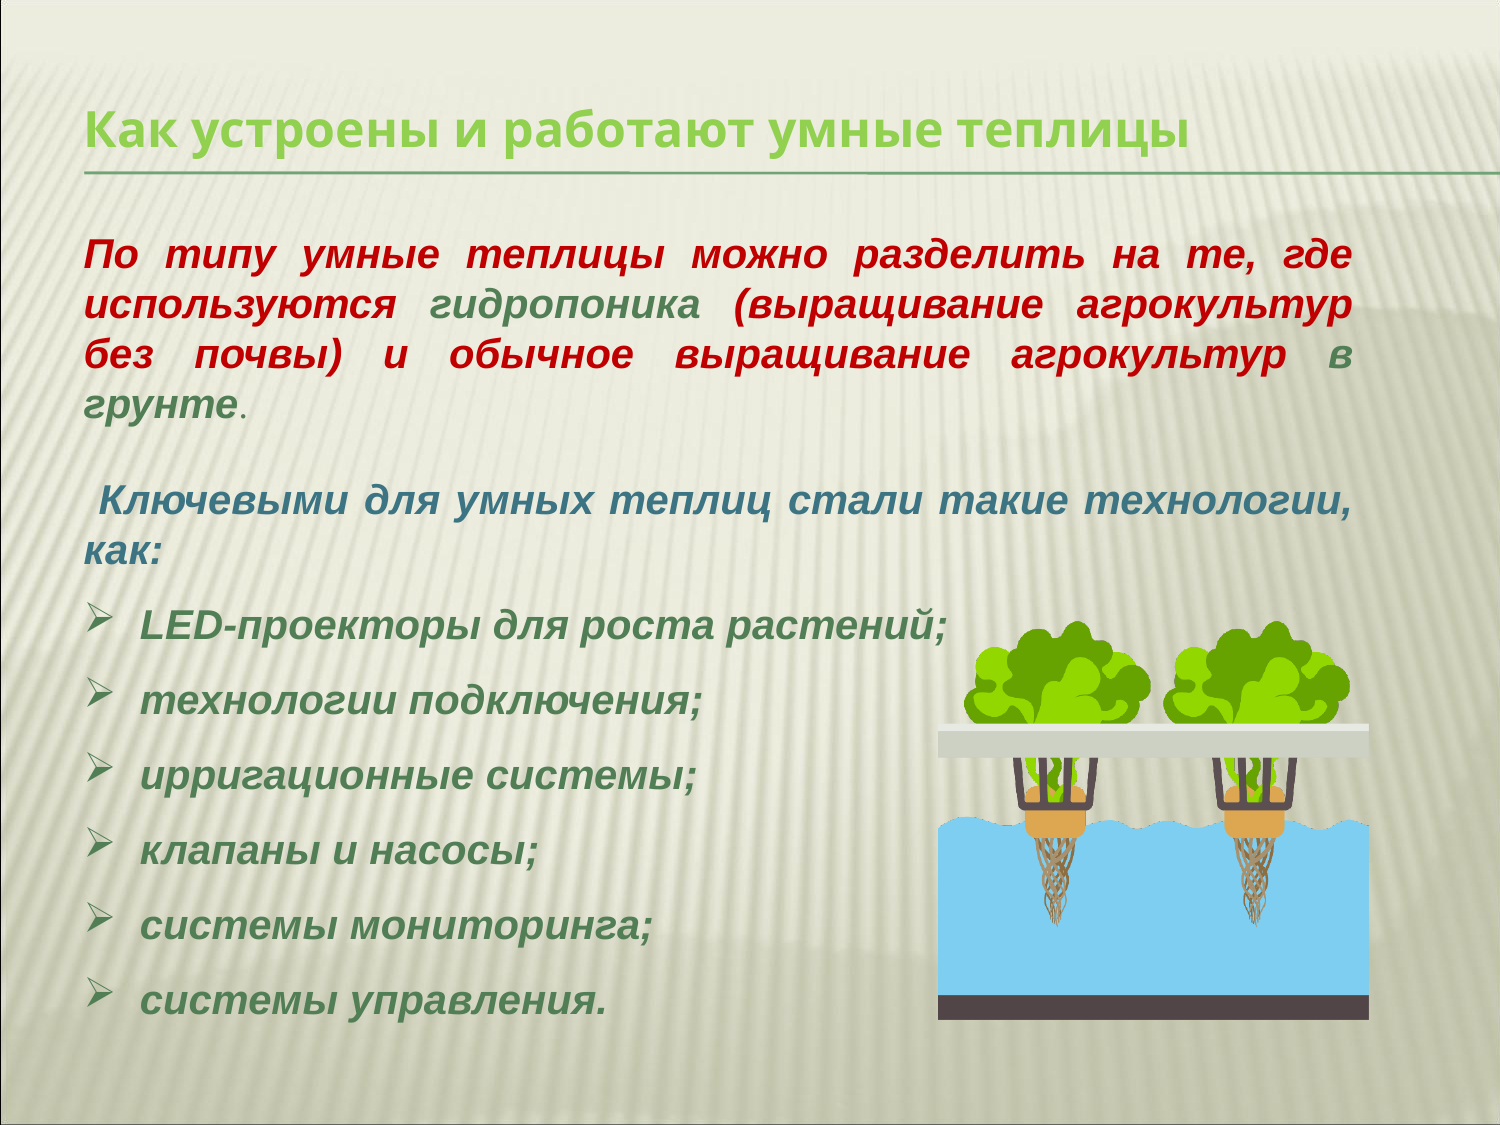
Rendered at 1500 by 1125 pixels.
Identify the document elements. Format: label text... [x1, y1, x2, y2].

text_box Как устроены и работают умные теплицы [68, 89, 1310, 165]
text_box По типу умные теплицы можно разделить на те, где используются гидропоника (выращивание агрокультур без почвы) и обычное выращивание агрокультур в грунте. Ключевыми для умных теплиц стали такие технологии, как: LED-проекторы для роста растений; технологии подключения; ирригационные системы; клапаны и насосы; системы мониторинга; системы управления. [68, 219, 1368, 1080]
picture [0, 0, 1500, 1125]
